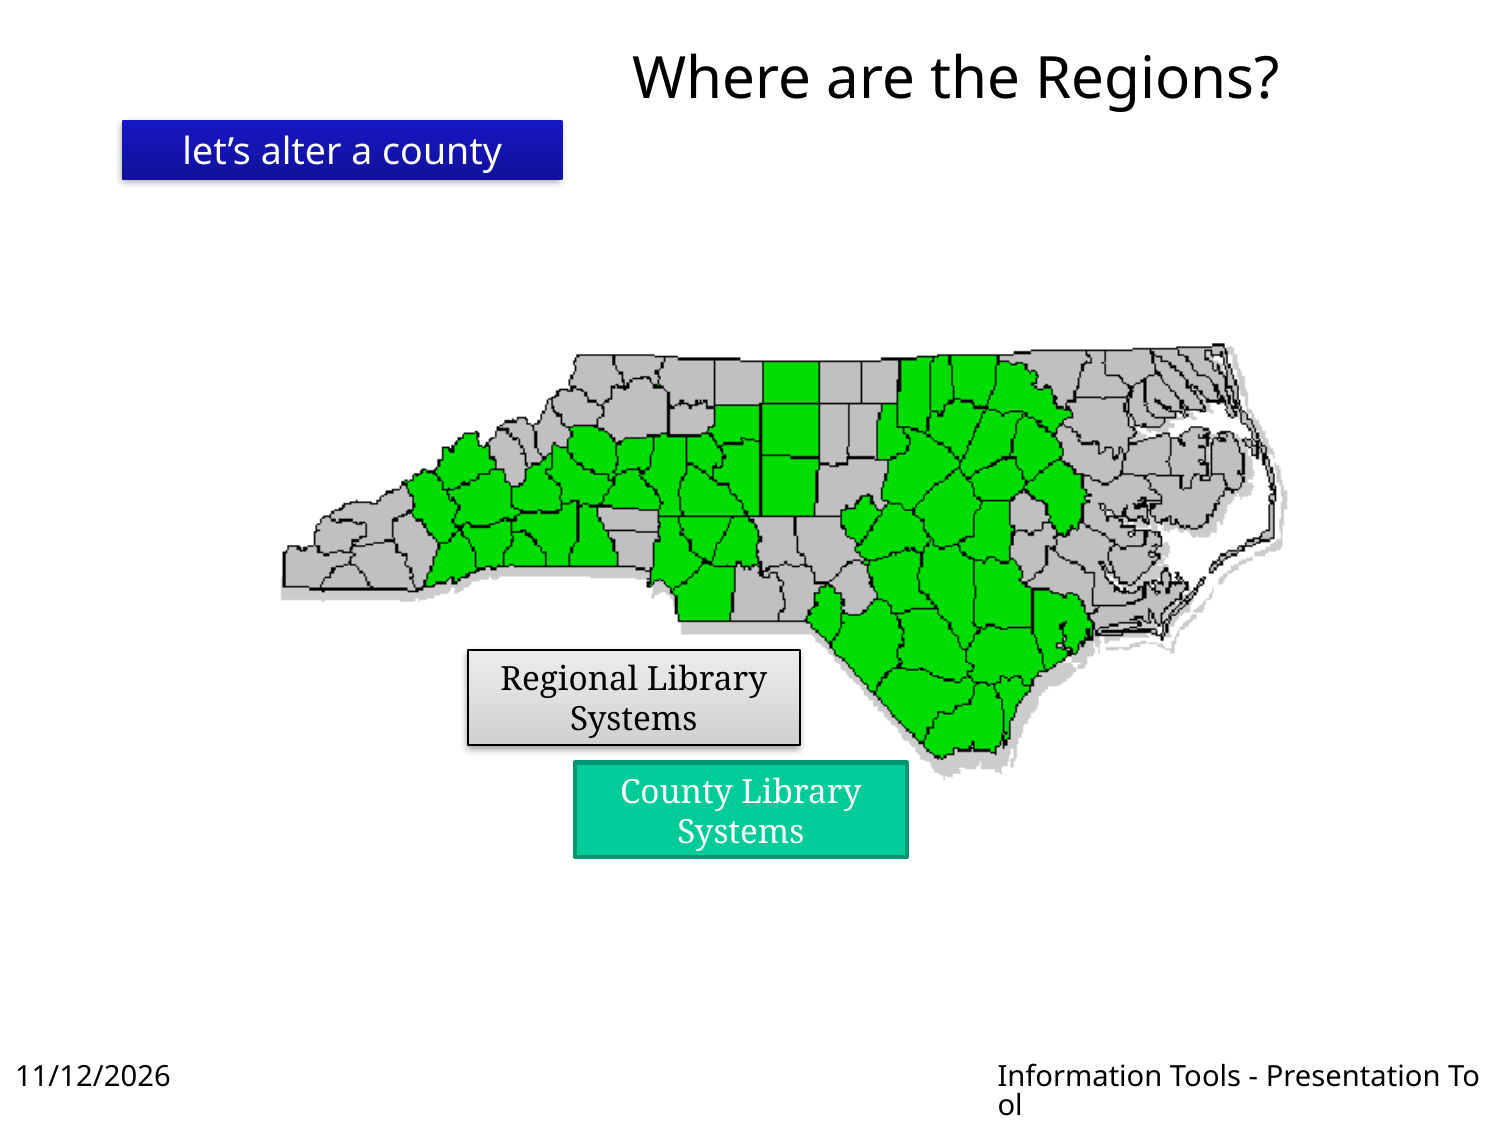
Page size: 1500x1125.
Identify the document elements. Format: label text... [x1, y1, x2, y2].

footer Information Tools - Presentation Tool [982, 1049, 1500, 1125]
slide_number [0, 1049, 313, 1125]
text_box County Library Systems [573, 790, 909, 859]
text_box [210, 342, 1290, 783]
title Where are the Regions? [412, 0, 1500, 151]
text_box let’s alter a county [122, 120, 563, 180]
